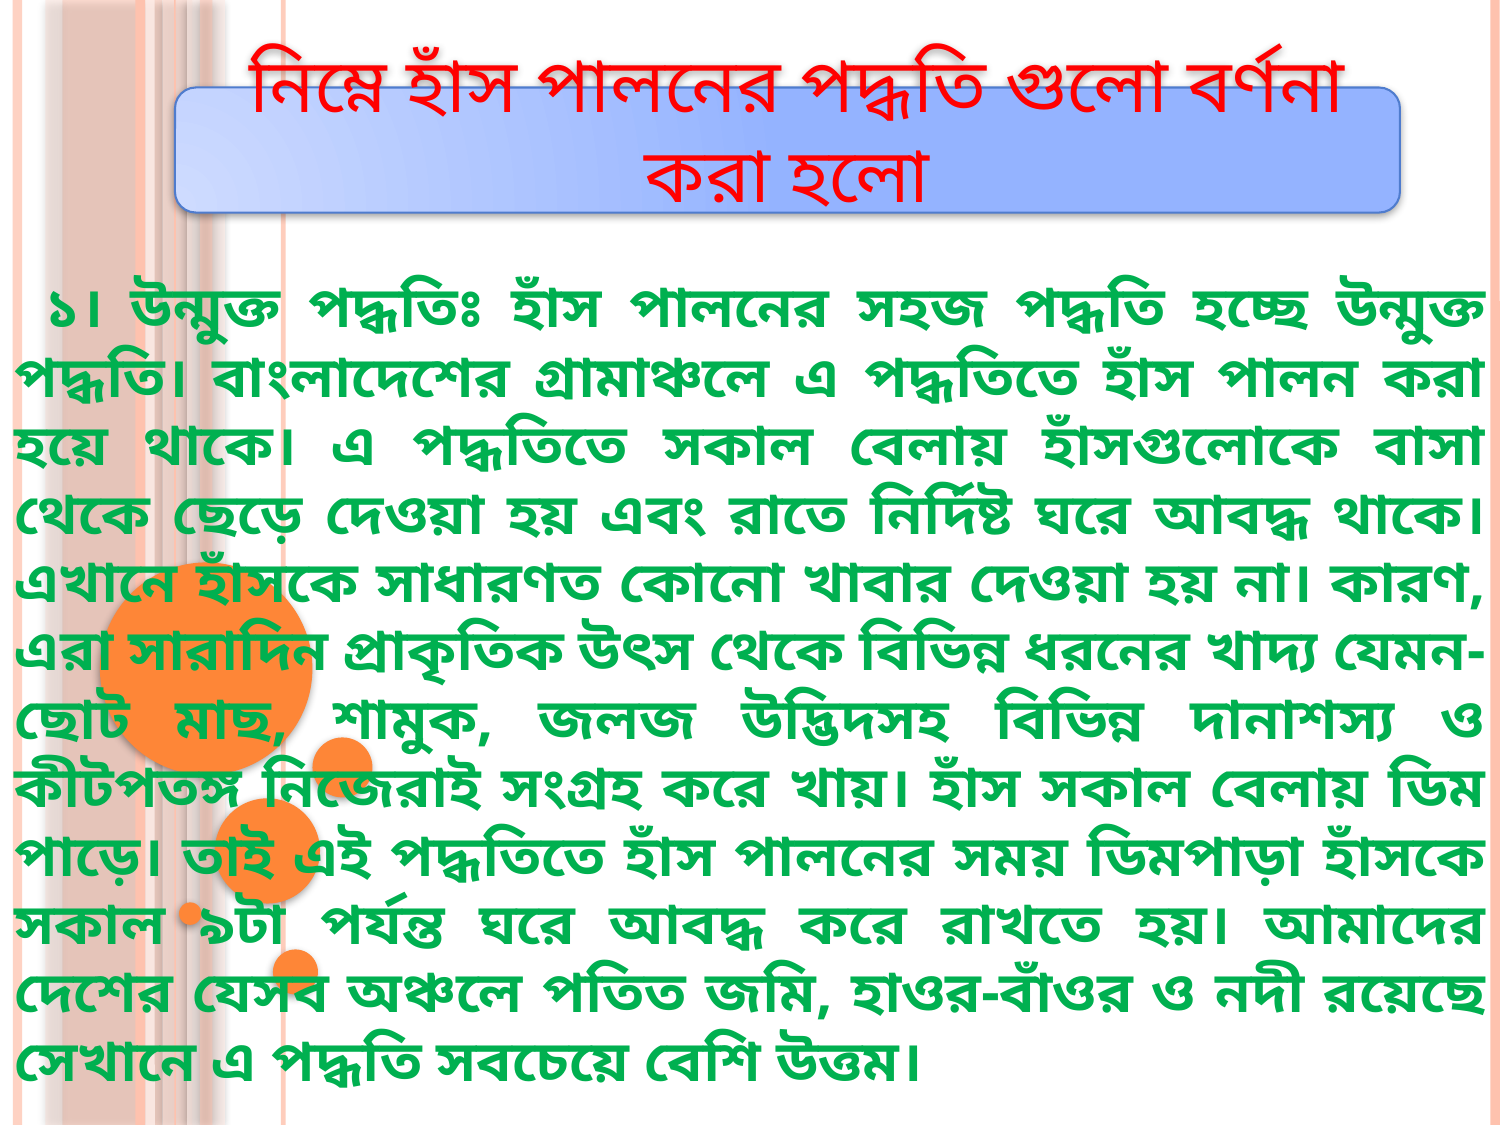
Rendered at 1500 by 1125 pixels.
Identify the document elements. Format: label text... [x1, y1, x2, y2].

text_box নিম্নে হাঁস পালনের পদ্ধতি গুলো বর্ণনা করা হলো [173, 86, 1401, 214]
title ১। উন্মুক্ত পদ্ধতিঃ হাঁস পালনের সহজ পদ্ধতি হচ্ছে উন্মুক্ত পদ্ধতি। বাংলাদেশের গ্রামাঞ্চলে এ পদ্ধতিতে হাঁস পালন করা হয়ে থাকে। এ পদ্ধতিতে সকাল বেলায় হাঁসগুলোকে বাসা থেকে ছেড়ে দেওয়া হয় এবং রাতে নির্দিষ্ট ঘরে আবদ্ধ থাকে। এখানে হাঁসকে সাধারণত কোনো খাবার দেওয়া হয় না। কারণ, এরা সারাদিন প্রাকৃতিক উৎস থেকে বিভিন্ন ধরনের খাদ্য যেমন-ছোট মাছ, শামুক, জলজ উদ্ভিদসহ বিভিন্ন দানাশস্য ও কীটপতঙ্গ নিজেরাই সংগ্রহ করে খায়। হাঁস সকাল বেলায় ডিম পাড়ে। তাই এই পদ্ধতিতে হাঁস পালনের সময় ডিমপাড়া হাঁসকে সকাল ৯টা পর্যন্ত ঘরে আবদ্ধ করে রাখতে হয়। আমাদের দেশের যেসব অঞ্চলে পতিত জমি, হাওর-বাঁওর ও নদী রয়েছে সেখানে এ পদ্ধতি সবচেয়ে বেশি উত্তম। [0, 237, 1500, 1100]
